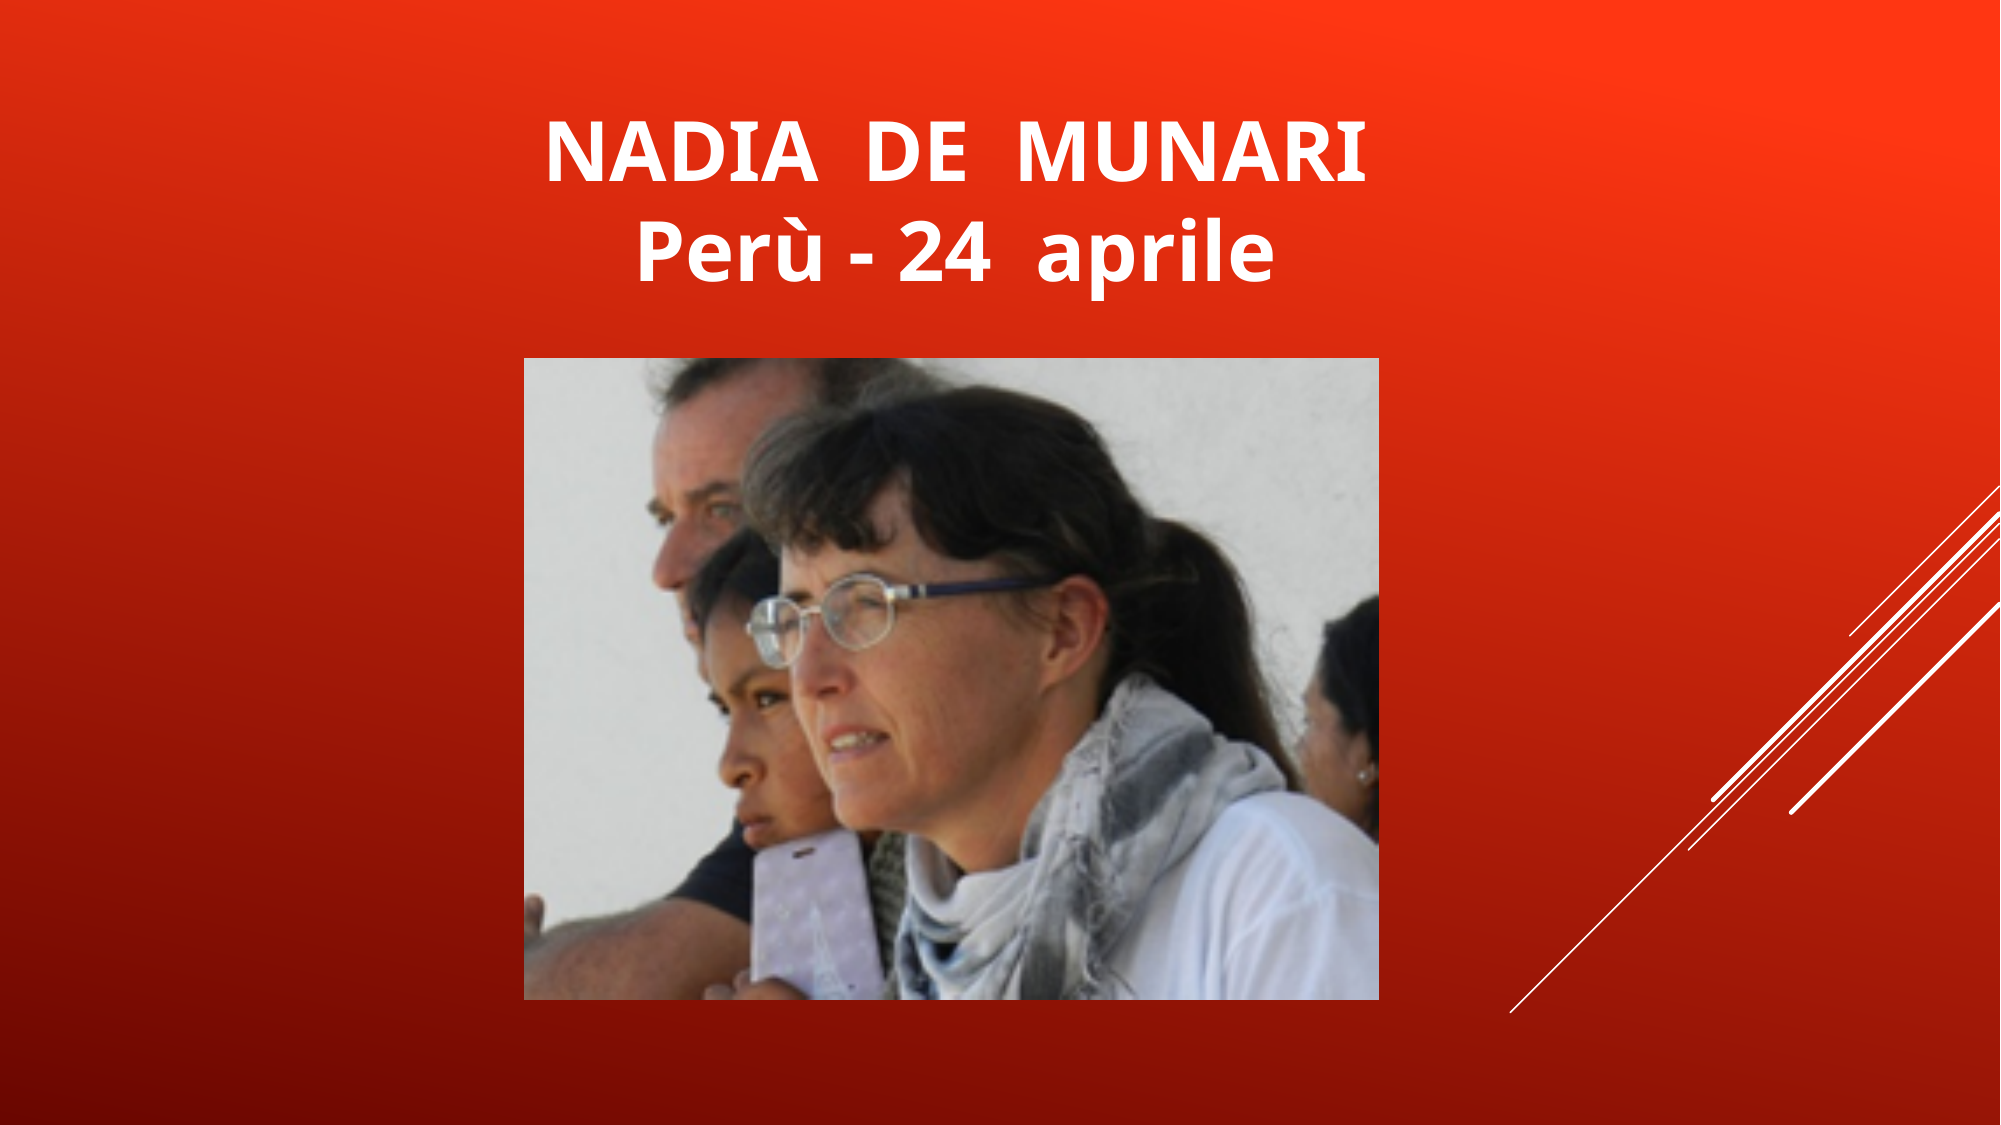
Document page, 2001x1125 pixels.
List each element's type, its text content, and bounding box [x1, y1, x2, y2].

picture [523, 358, 1379, 1000]
text_box NADIA DE MUNARI Perù - 24 aprile [36, 90, 1895, 306]
